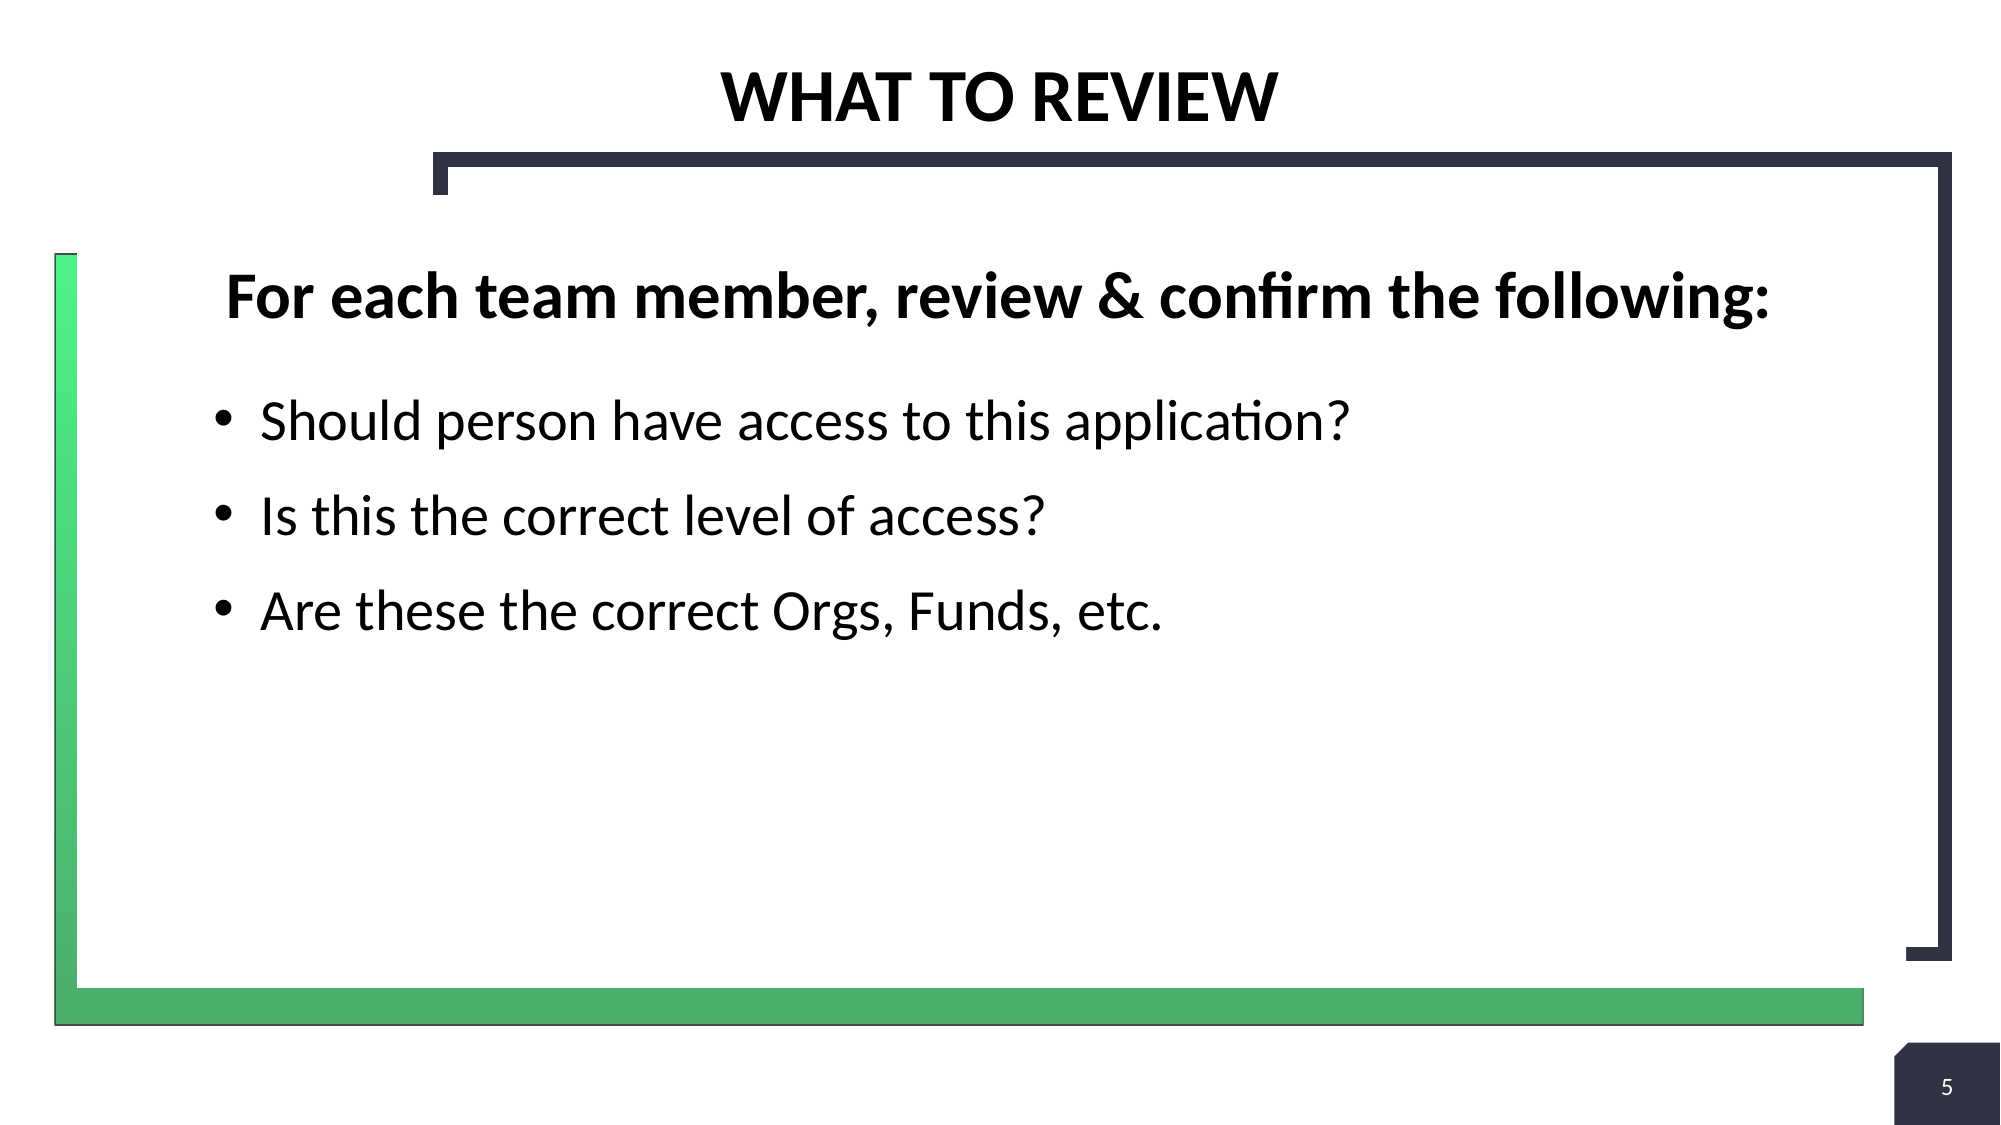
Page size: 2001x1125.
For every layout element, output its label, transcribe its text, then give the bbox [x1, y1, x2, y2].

title What to Review [97, 0, 1903, 195]
text_box For each team member, review & confirm the following: Should person have access to this application? Is this the correct level of access? Are these the correct Orgs, Funds, etc. [123, 244, 1877, 650]
slide_number 5 [1894, 1052, 2000, 1119]
